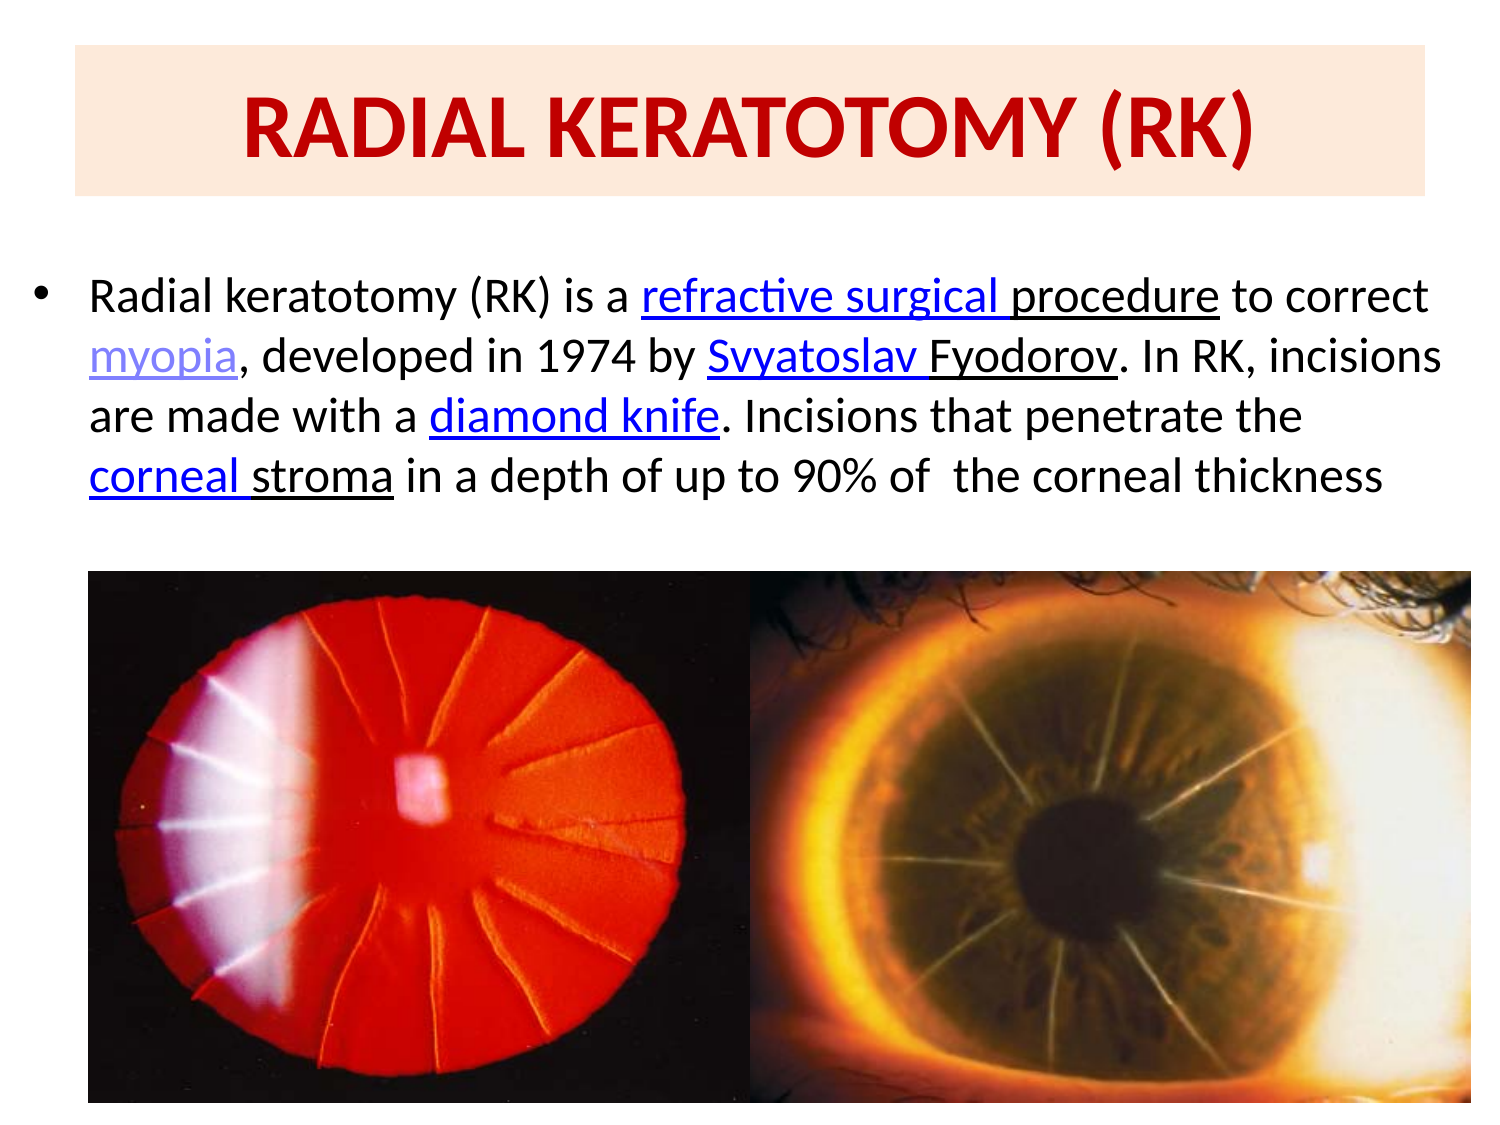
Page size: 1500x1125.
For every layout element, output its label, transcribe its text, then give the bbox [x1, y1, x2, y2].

list Radial keratotomy (RK) is a refractive surgical procedure to correct myopia, developed in 1974 by Svyatoslav Fyodorov. In RK, incisions are made with a diamond knife. Incisions that penetrate the corneal stroma in a depth of up to 90% of the corneal thickness [17, 255, 1483, 1103]
title RADIAL KERATOTOMY (RK) [75, 45, 1425, 197]
picture [88, 571, 1471, 1103]
